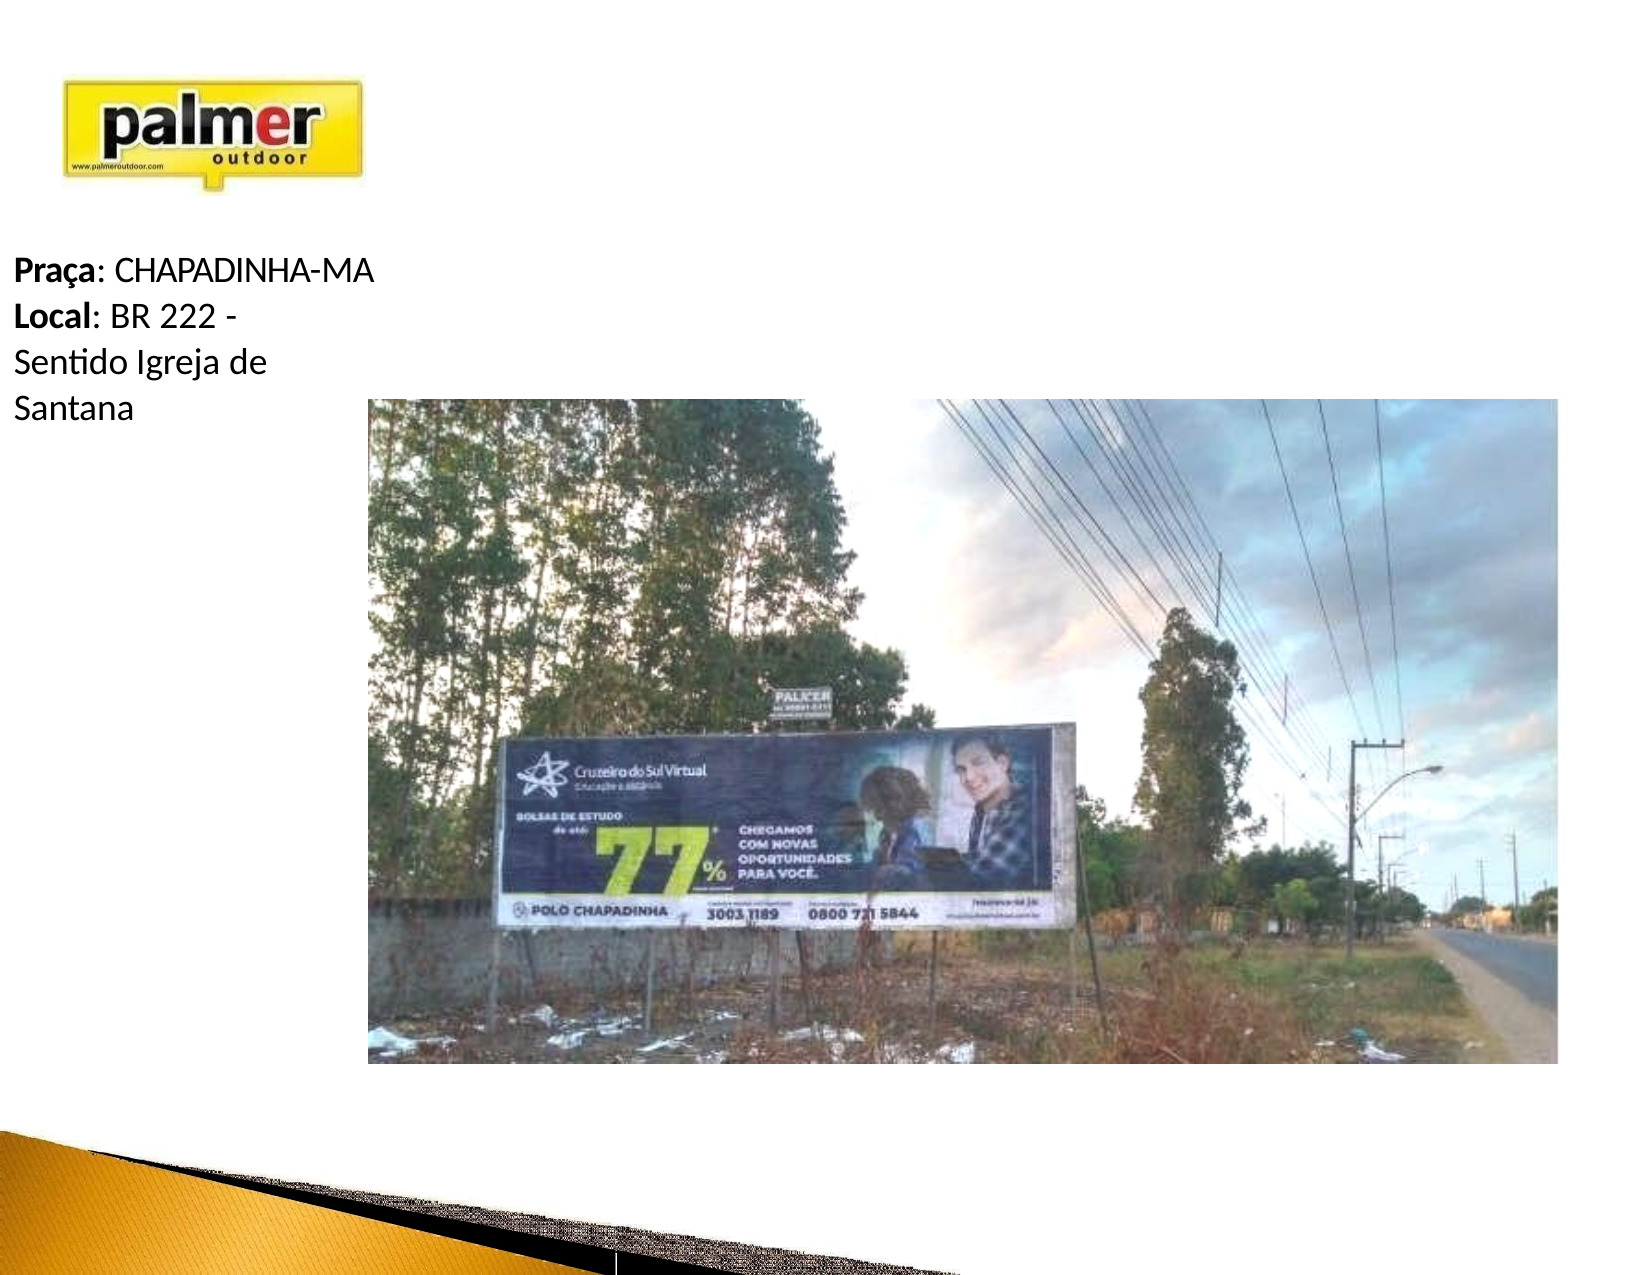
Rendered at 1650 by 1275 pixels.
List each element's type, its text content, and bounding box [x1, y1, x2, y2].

picture [368, 399, 1562, 1064]
picture [62, 74, 366, 196]
picture [0, 1129, 961, 1275]
text_box Praça: CHAPADINHA-MA Local: BR 222 - Sentido Igreja de Santana [11, 242, 381, 428]
